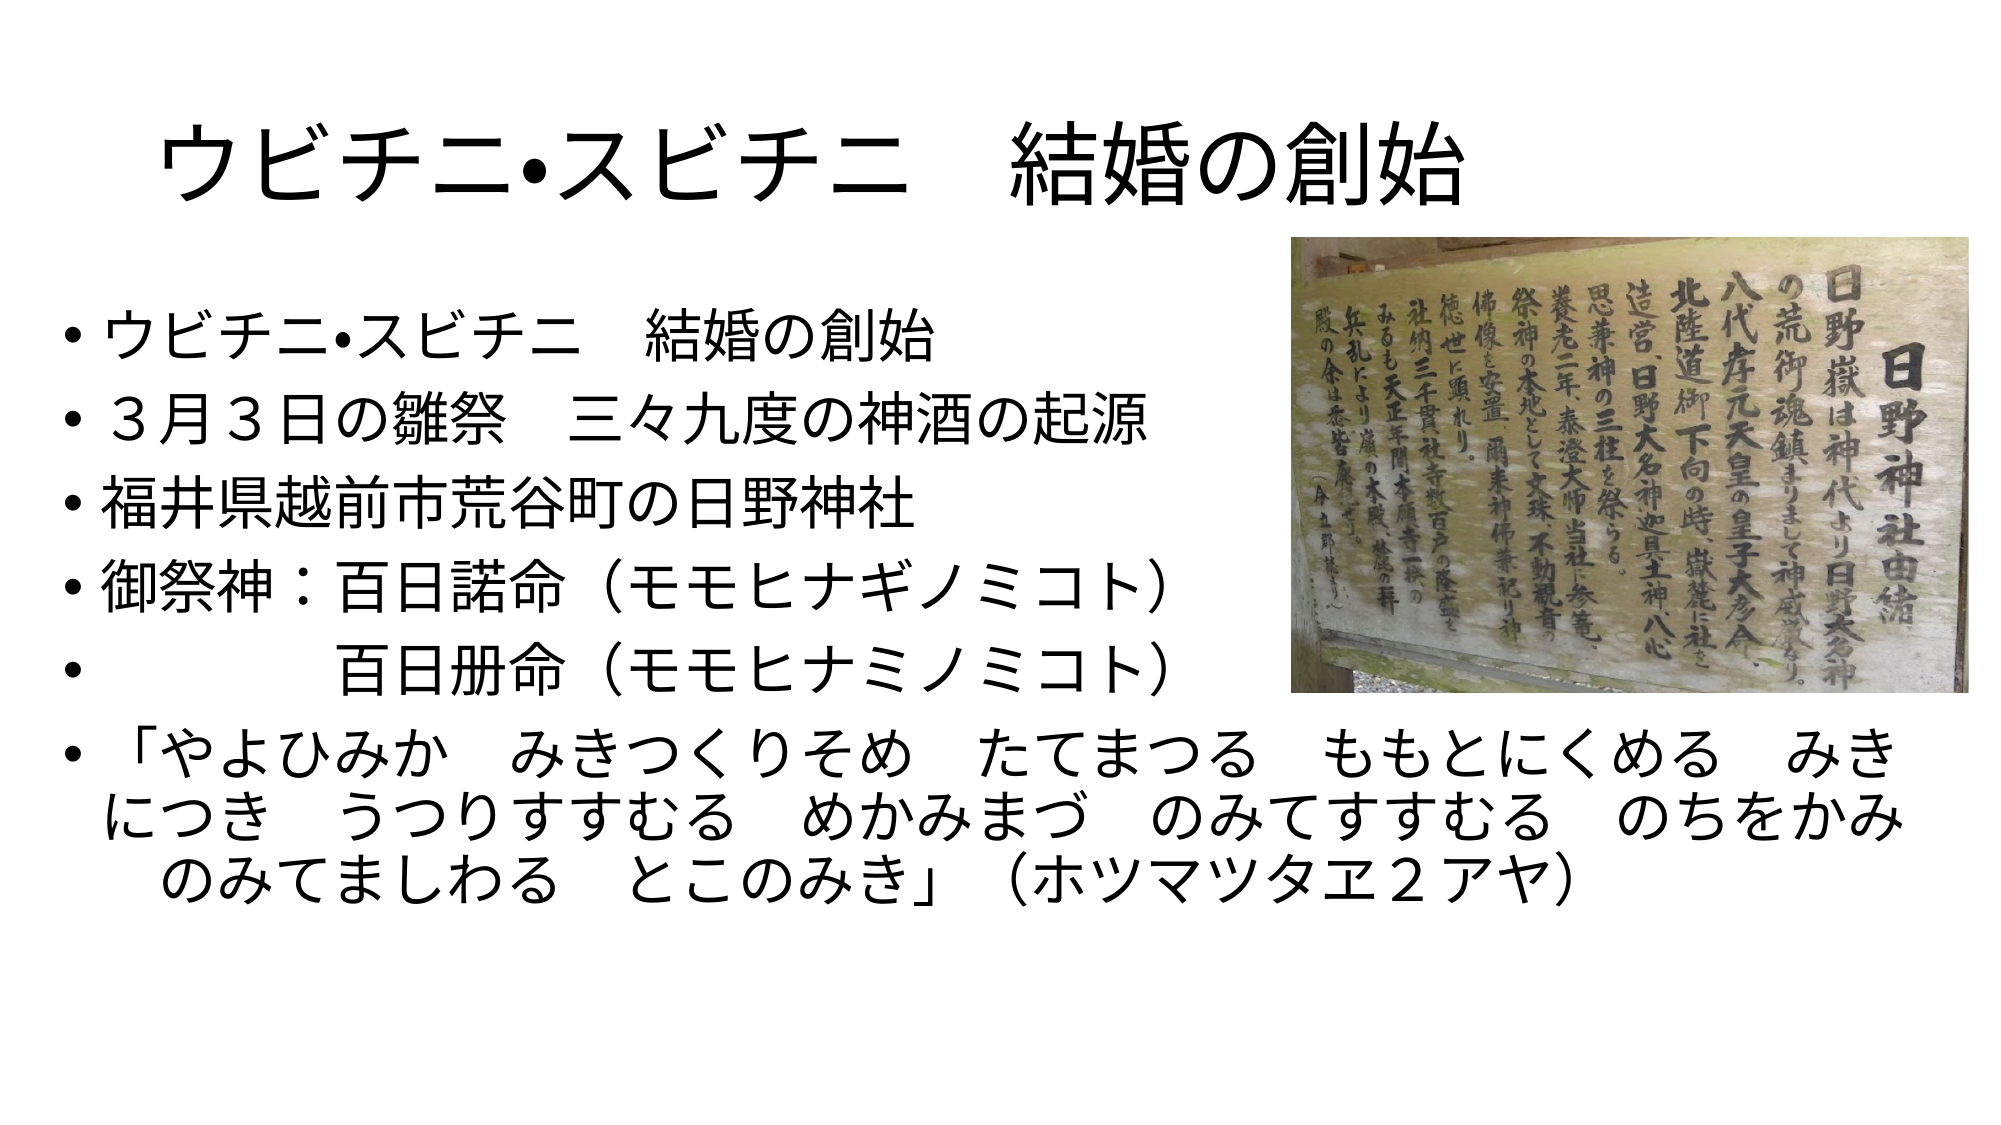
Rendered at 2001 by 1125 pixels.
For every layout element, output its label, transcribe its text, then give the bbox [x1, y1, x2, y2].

list ウビチニ・スビチニ 結婚の創始 ３月３日の雛祭 三々九度の神酒の起源 福井県越前市荒谷町の日野神社 御祭神：百日諾命（モモヒナギノミコト） 百日册命（モモヒナミノミコト） 「やよひみか みきつくりそめ たてまつる ももとにくめる みきにつき うつりすすむる めかみまづ のみてすすむる のちをかみ のみてましわる とこのみき」（ホツマツタヱ２アヤ） [47, 299, 1938, 1086]
title ウビチニ・スビチニ 結婚の創始 [137, 59, 1863, 278]
picture [1290, 237, 1969, 693]
